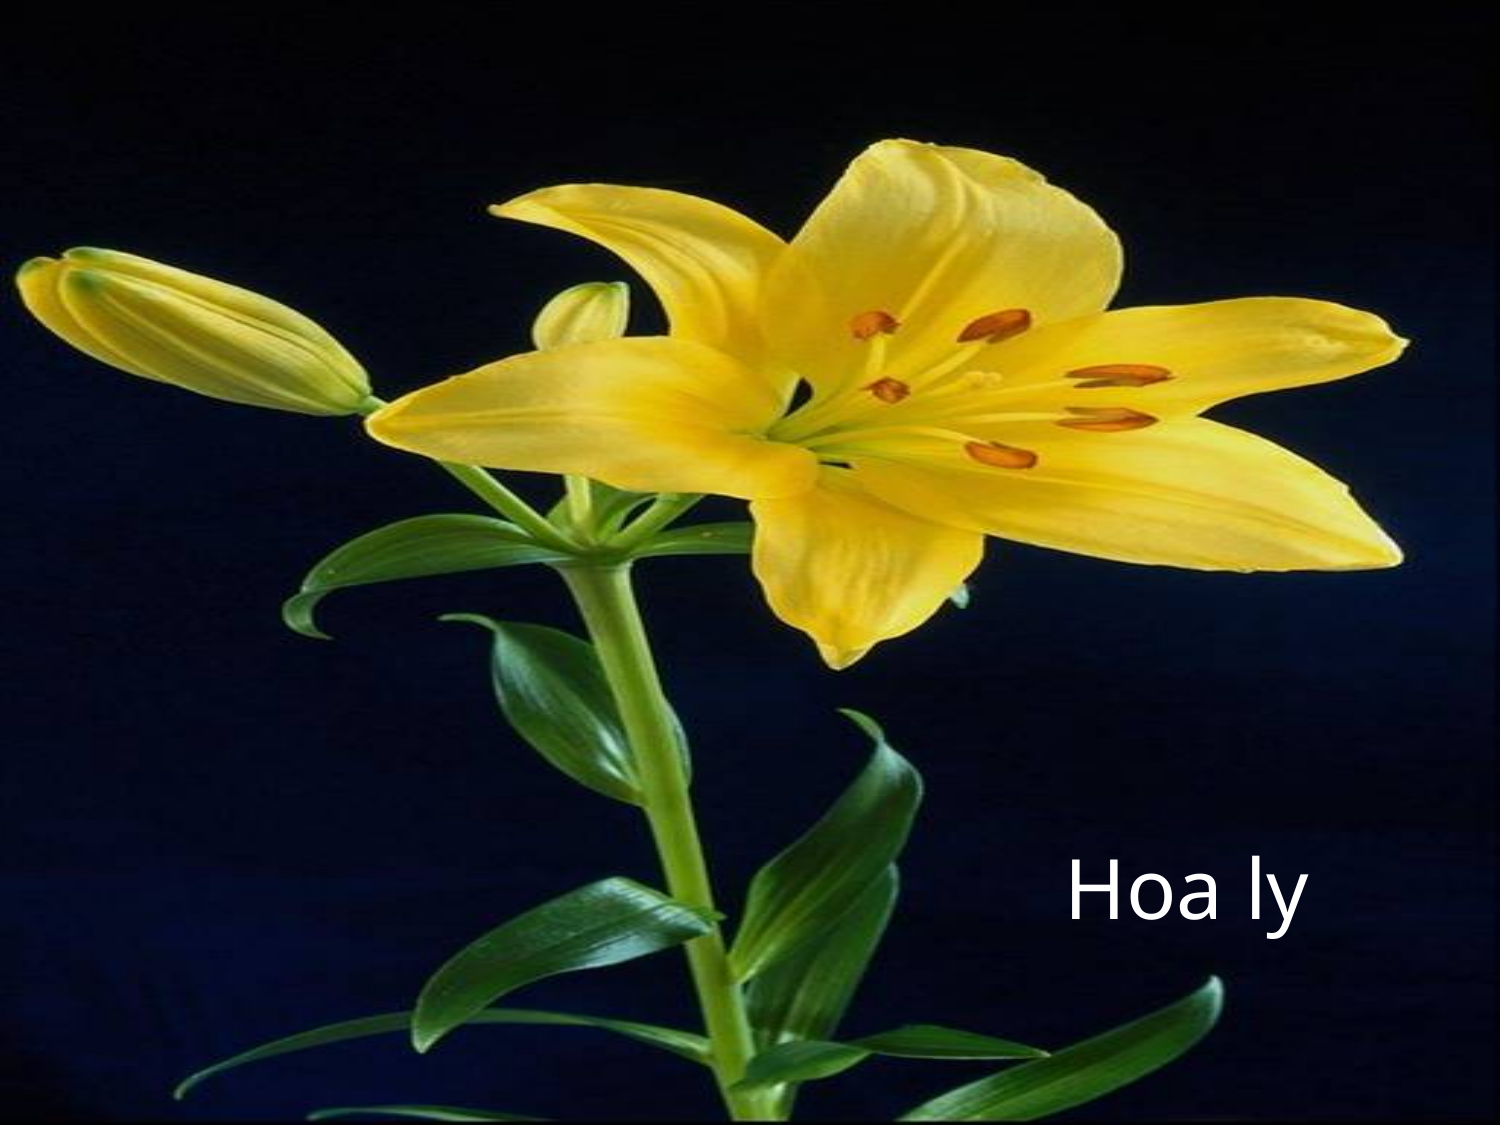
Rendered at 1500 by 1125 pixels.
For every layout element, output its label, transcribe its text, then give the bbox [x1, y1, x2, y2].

picture [0, 0, 1500, 1125]
text_box Hoa ly [1049, 812, 1500, 948]
